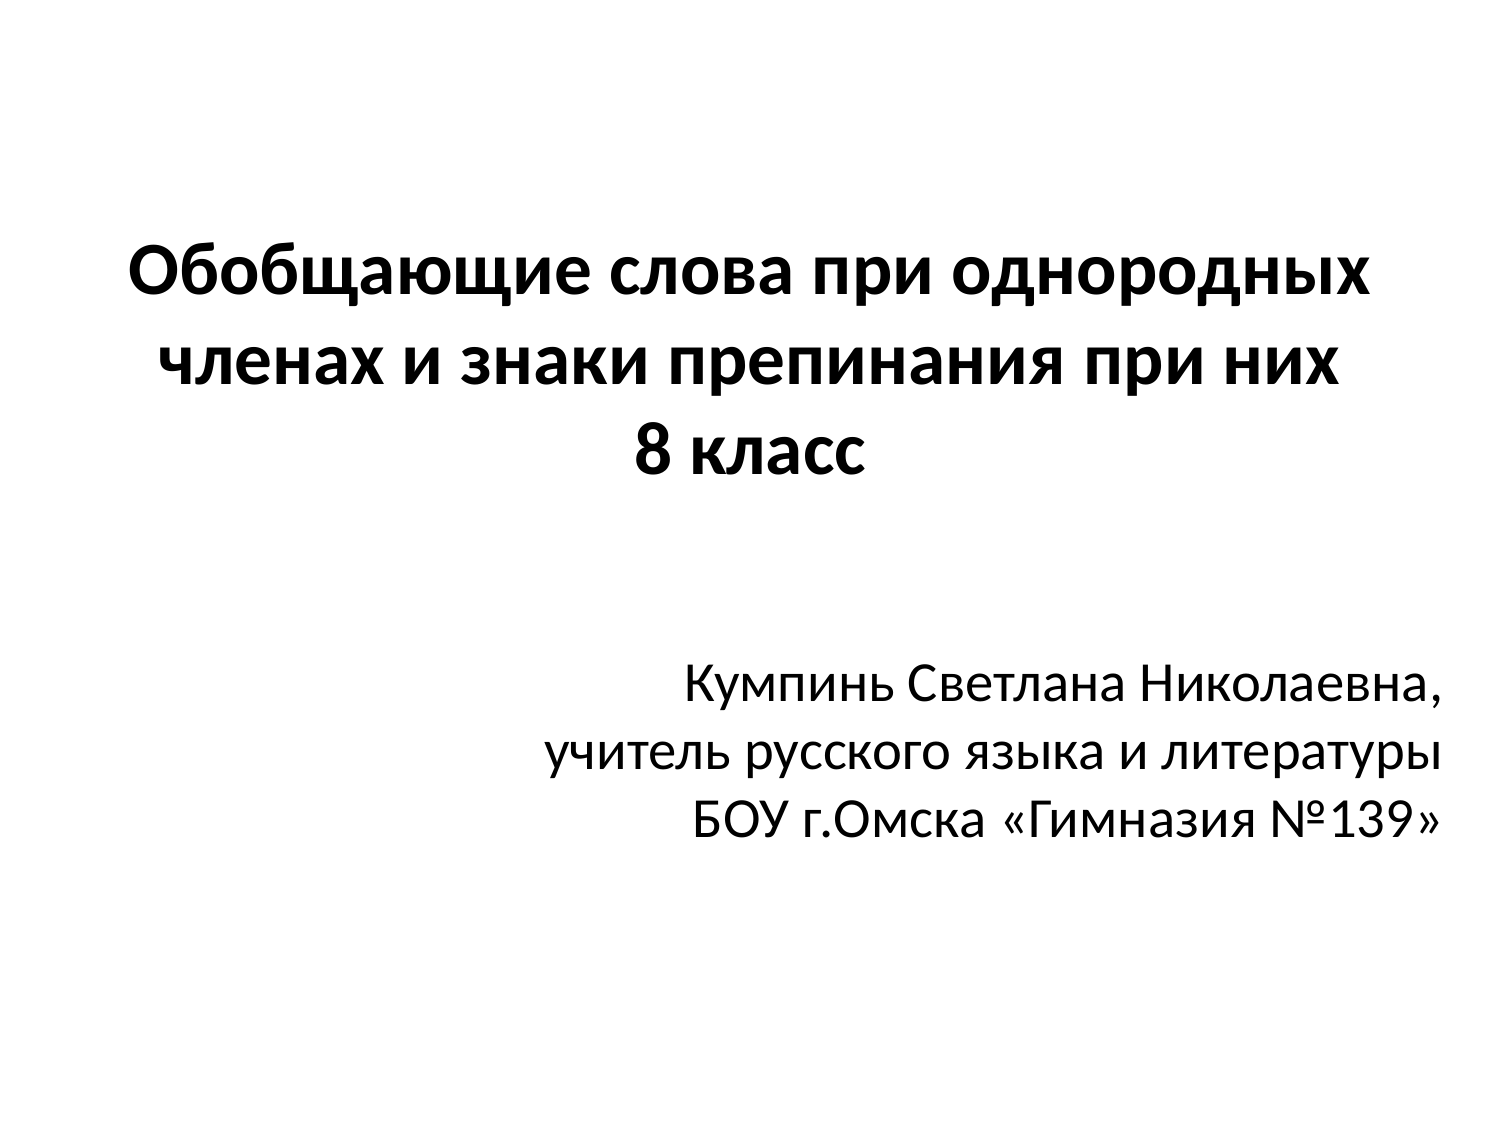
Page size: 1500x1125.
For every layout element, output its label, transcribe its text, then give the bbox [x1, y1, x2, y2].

subtitle Кумпинь Светлана Николаевна, учитель русского языка и литературы БОУ г.Омска «Гимназия №139» [525, 637, 1459, 925]
title Обобщающие слова при однородных членах и знаки препинания при них 8 класс [112, 208, 1388, 591]
